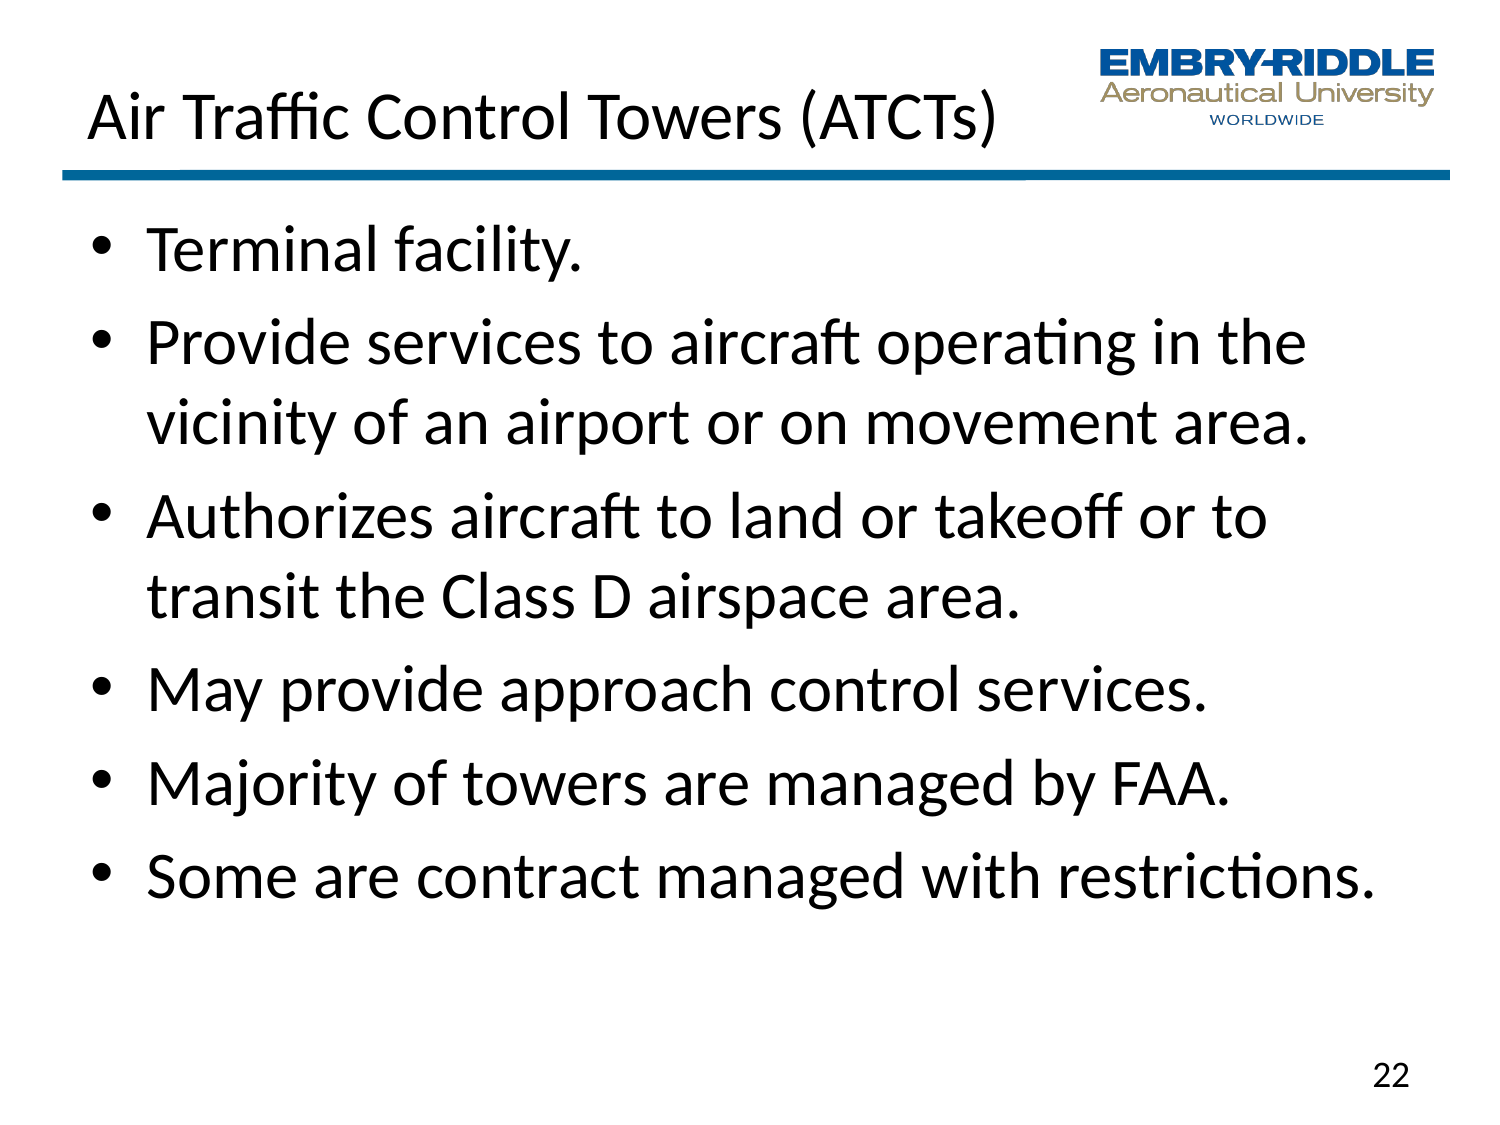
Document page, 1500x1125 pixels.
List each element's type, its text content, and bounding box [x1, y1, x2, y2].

slide_number 22 [1074, 1042, 1425, 1103]
picture [1100, 49, 1434, 125]
list Terminal facility. Provide services to aircraft operating in the vicinity of an airport or on movement area. Authorizes aircraft to land or takeoff or to transit the Class D airspace area. May provide approach control services. Majority of towers are managed by FAA. Some are contract managed with restrictions. [75, 197, 1425, 1005]
title Air Traffic Control Towers (ATCTs) [0, 63, 1088, 162]
